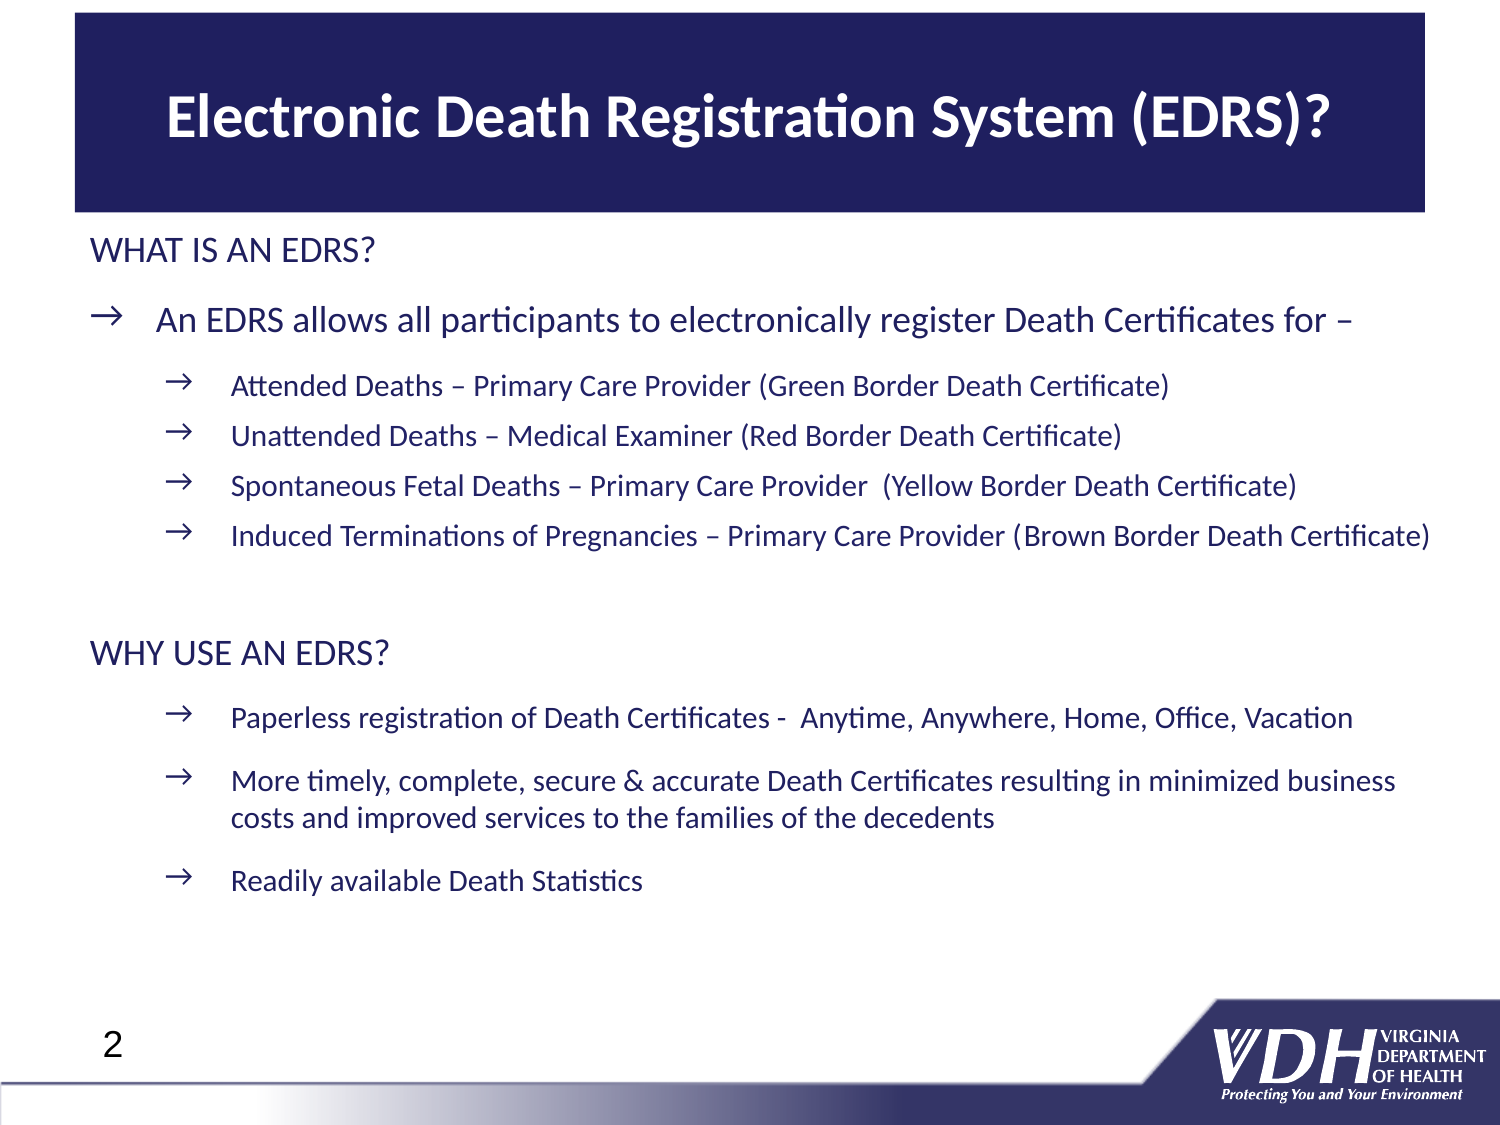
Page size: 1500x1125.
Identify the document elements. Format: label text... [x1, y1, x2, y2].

text_box 2 [87, 1012, 139, 1073]
text_box WHAT IS AN EDRS? An EDRS allows all participants to electronically register Death Certificates for – Attended Deaths – Primary Care Provider (Green Border Death Certificate) Unattended Deaths – Medical Examiner (Red Border Death Certificate) Spontaneous Fetal Deaths – Primary Care Provider (Yellow Border Death Certificate) Induced Terminations of Pregnancies – Primary Care Provider (Brown Border Death Certificate) WHY USE AN EDRS? Paperless registration of Death Certificates - Anytime, Anywhere, Home, Office, Vacation More timely, complete, secure & accurate Death Certificates resulting in minimized business costs and improved services to the families of the decedents Readily available Death Statistics [75, 217, 1450, 1055]
text_box Electronic Death Registration System (EDRS)? [74, 12, 1425, 213]
